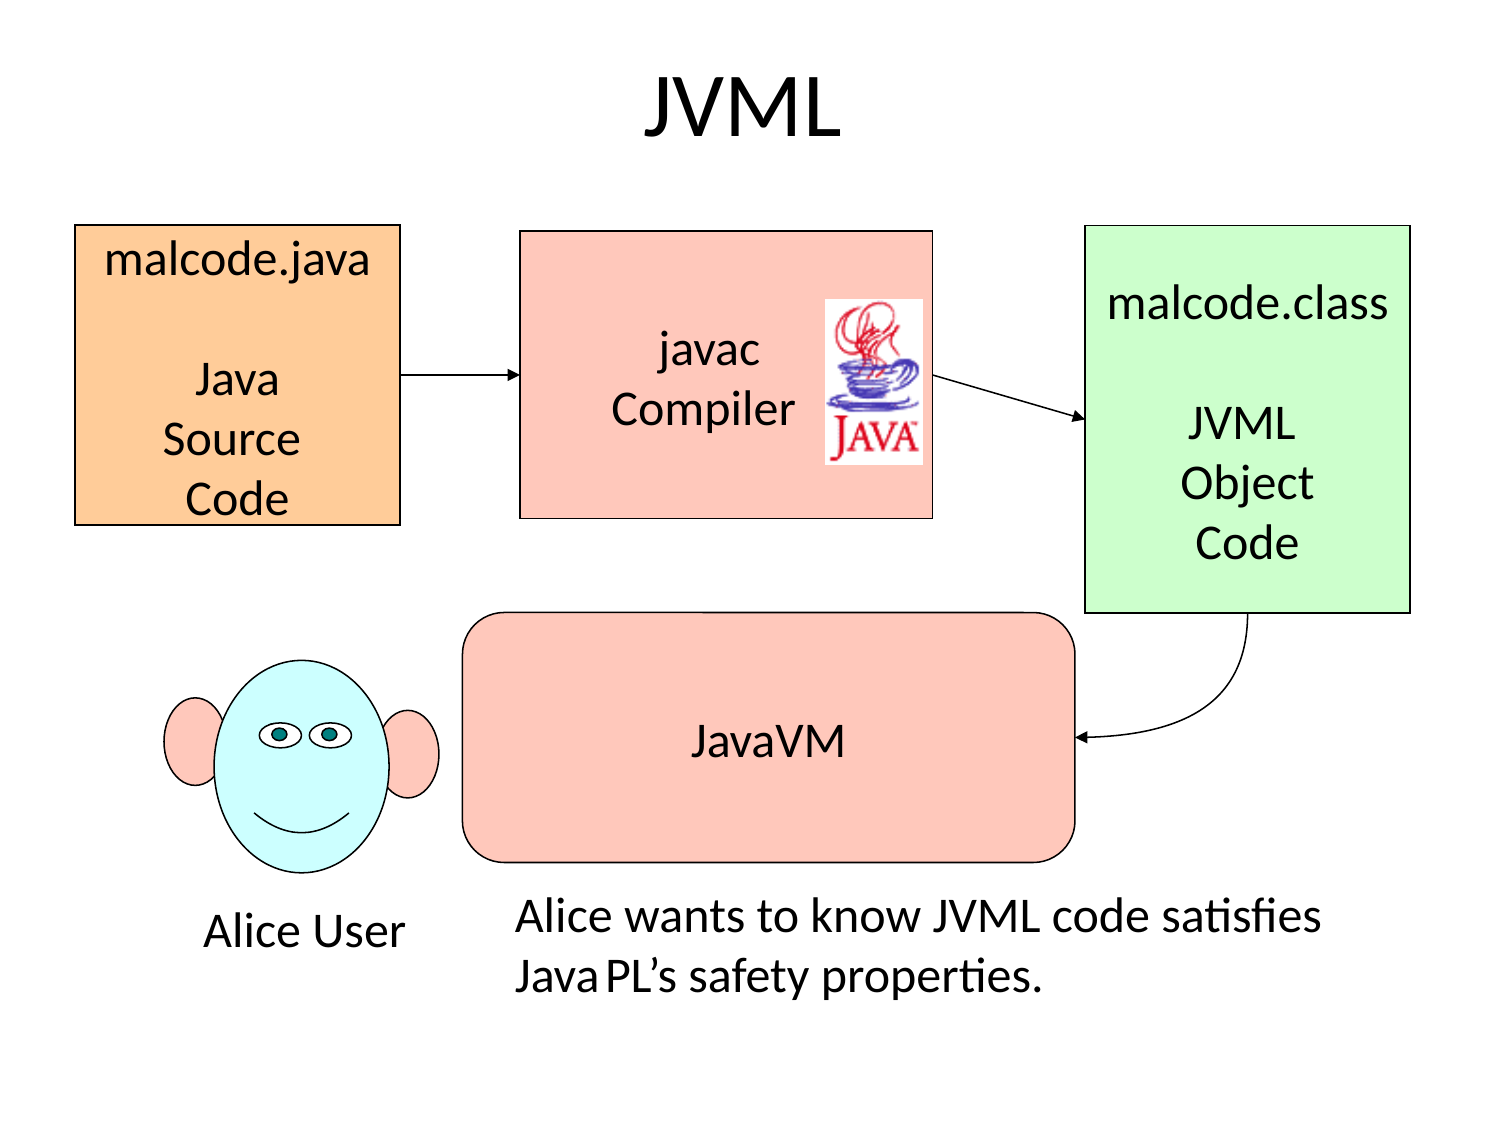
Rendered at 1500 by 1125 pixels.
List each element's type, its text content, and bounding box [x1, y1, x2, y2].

text_box Alice wants to know JVML code satisfies Java PL’s safety properties. [499, 874, 1338, 1010]
picture [824, 299, 923, 466]
text_box malcode.java Java Source Code [75, 224, 400, 525]
text_box javac Compiler [520, 231, 933, 519]
title JVML [105, 6, 1381, 194]
text_box malcode.class JVML Object Code [1085, 225, 1411, 614]
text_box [1098, 588, 1224, 762]
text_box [932, 374, 1086, 420]
text_box JavaVM [462, 612, 1075, 863]
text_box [163, 660, 440, 967]
